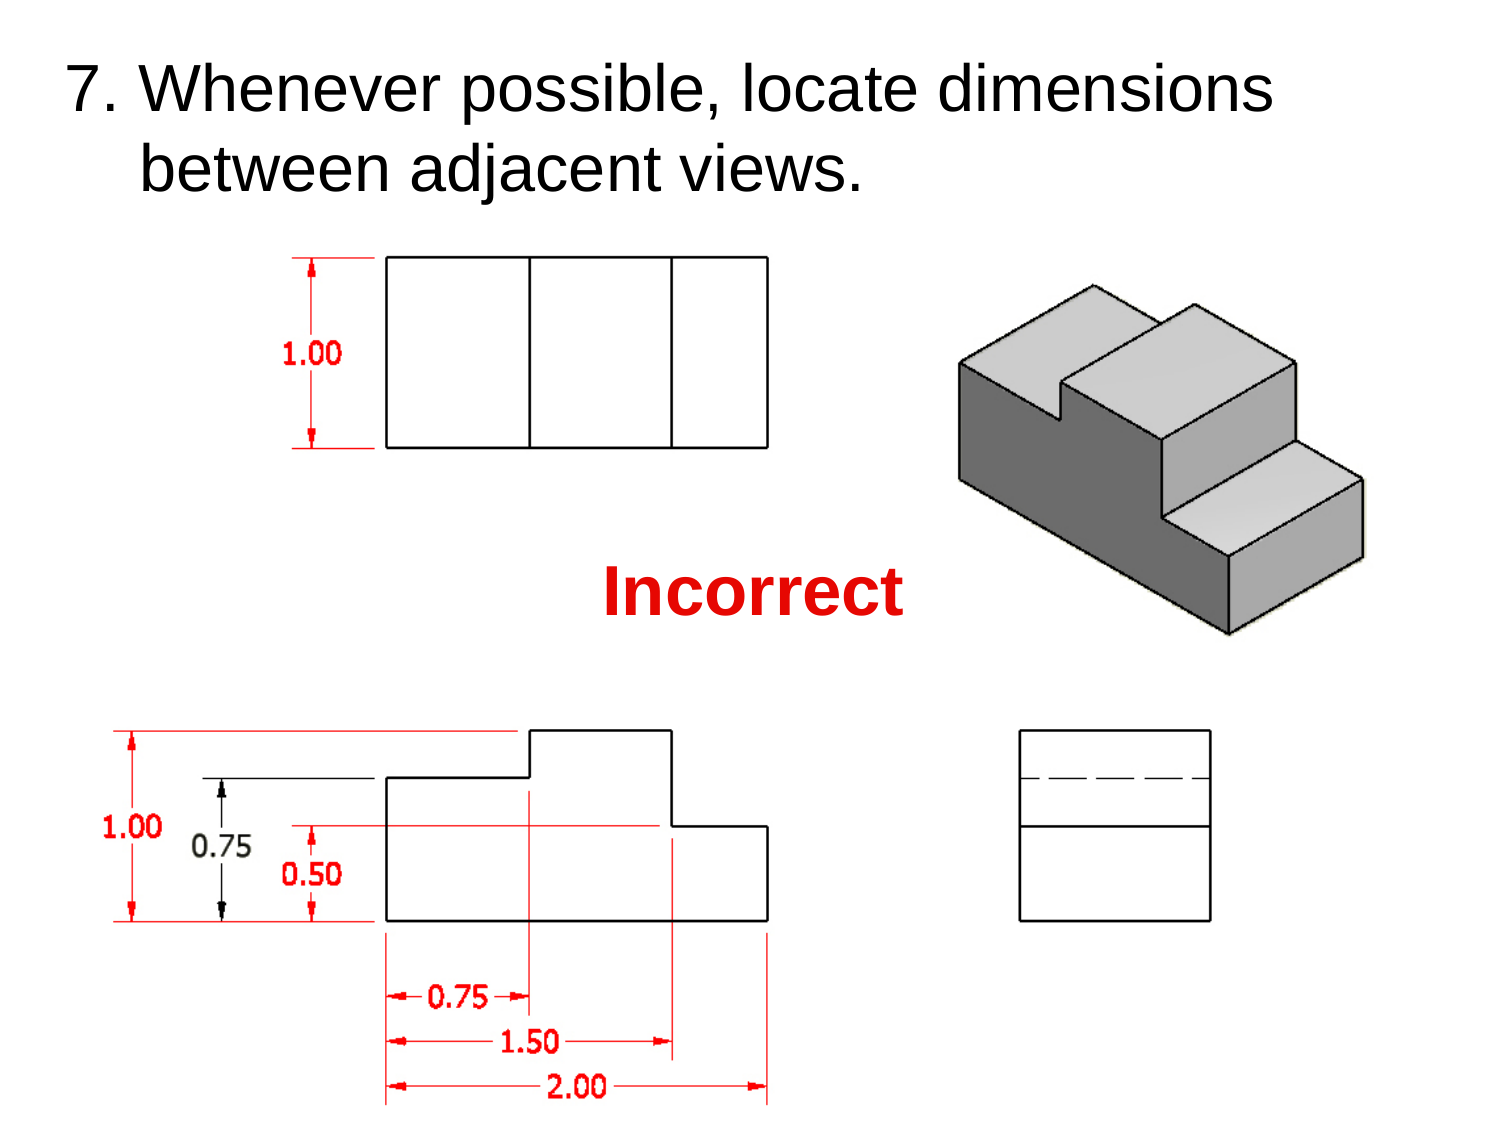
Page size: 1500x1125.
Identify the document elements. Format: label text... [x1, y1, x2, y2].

text_box 7. Whenever possible, locate dimensions between adjacent views. [50, 37, 1425, 213]
picture [87, 240, 1380, 1121]
